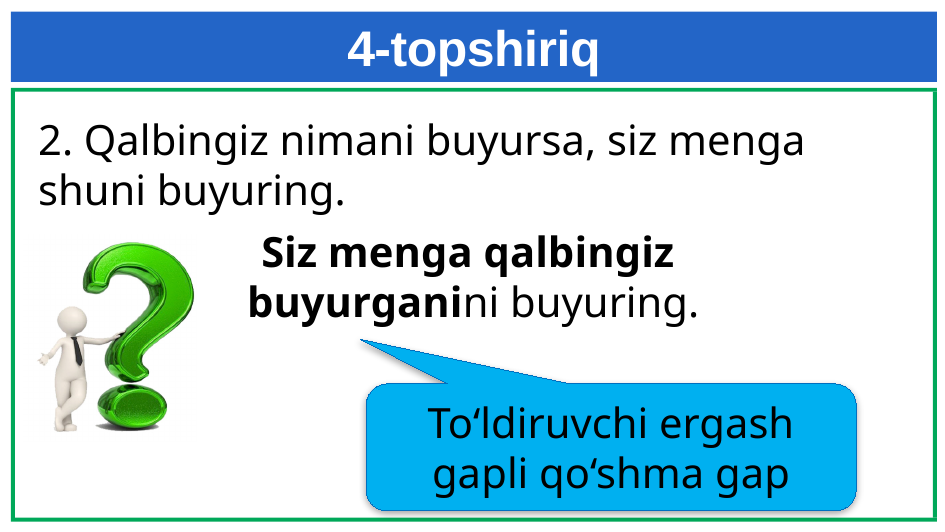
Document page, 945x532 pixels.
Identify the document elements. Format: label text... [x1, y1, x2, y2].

text_box Siz menga qalbingiz buyurganini buyuring. [21, 218, 926, 334]
text_box To‘ldiruvchi ergash gapli qo‘shma gap [360, 339, 857, 511]
title 4-topshiriq [11, 19, 934, 83]
text_box 2. Qalbingiz nimani buyursa, siz menga shuni buyuring. [23, 106, 928, 221]
picture [23, 234, 197, 442]
